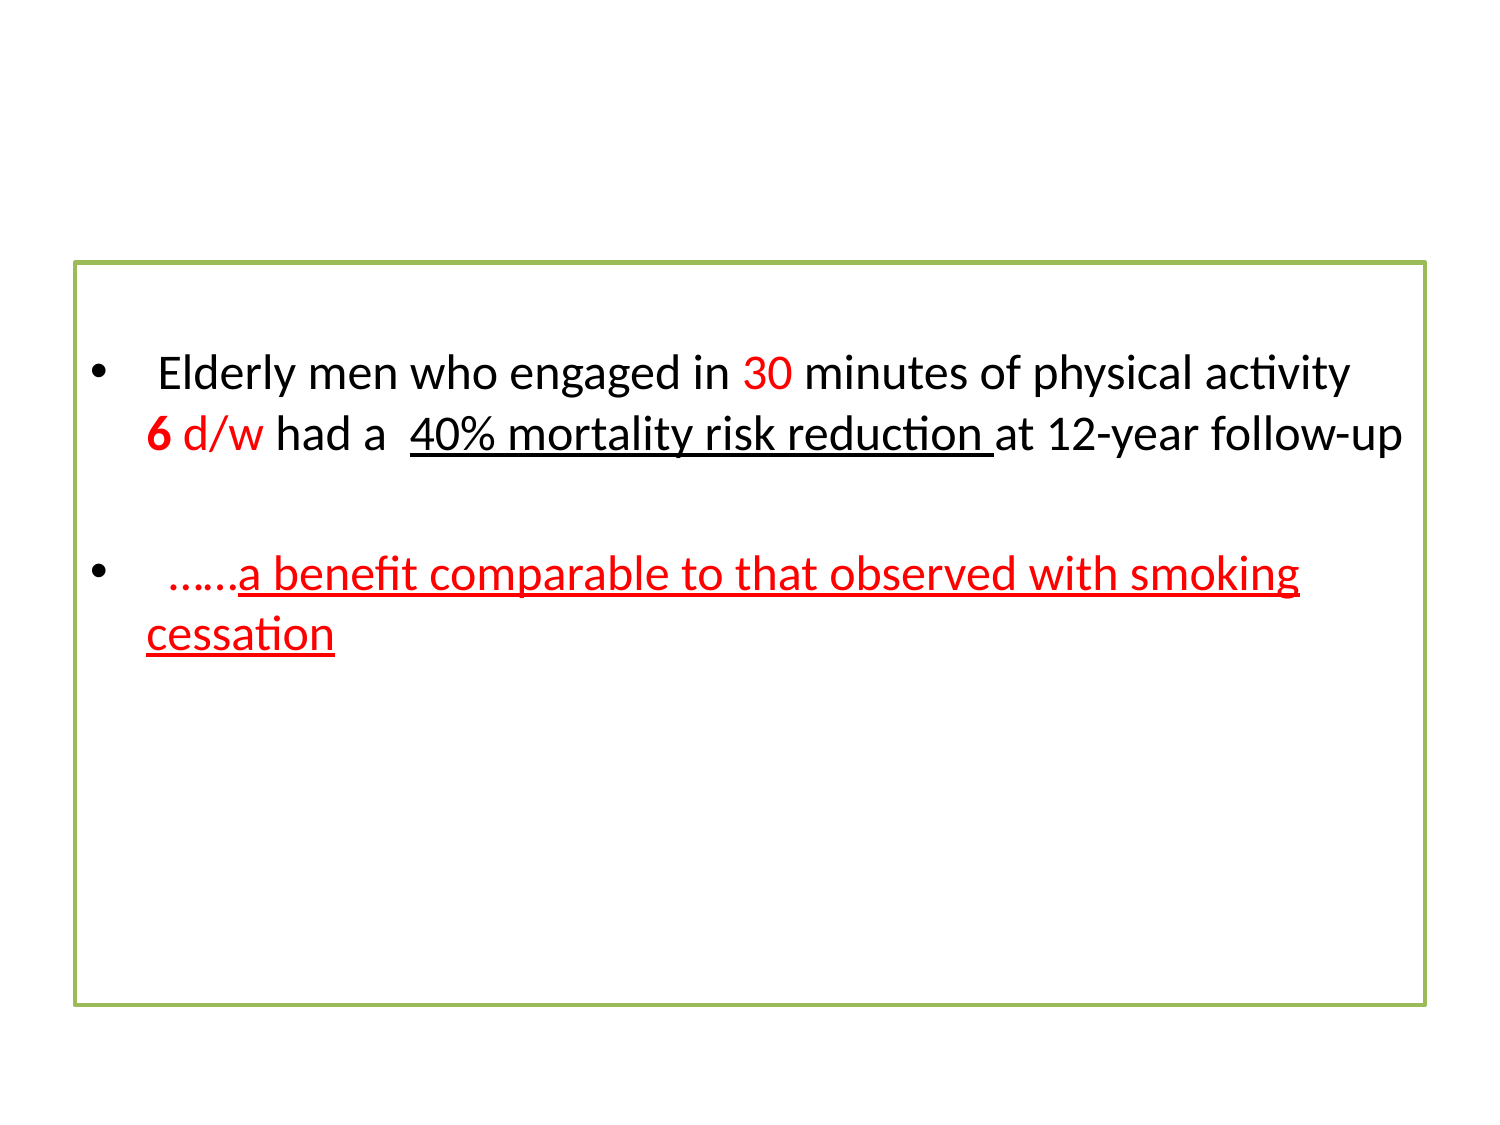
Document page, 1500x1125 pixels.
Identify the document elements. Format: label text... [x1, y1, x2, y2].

list Elderly men who engaged in 30 minutes of physical activity 6 d/w had a 40% mortality risk reduction at 12-year follow-up ……a benefit comparable to that observed with smoking cessation [73, 260, 1427, 1007]
